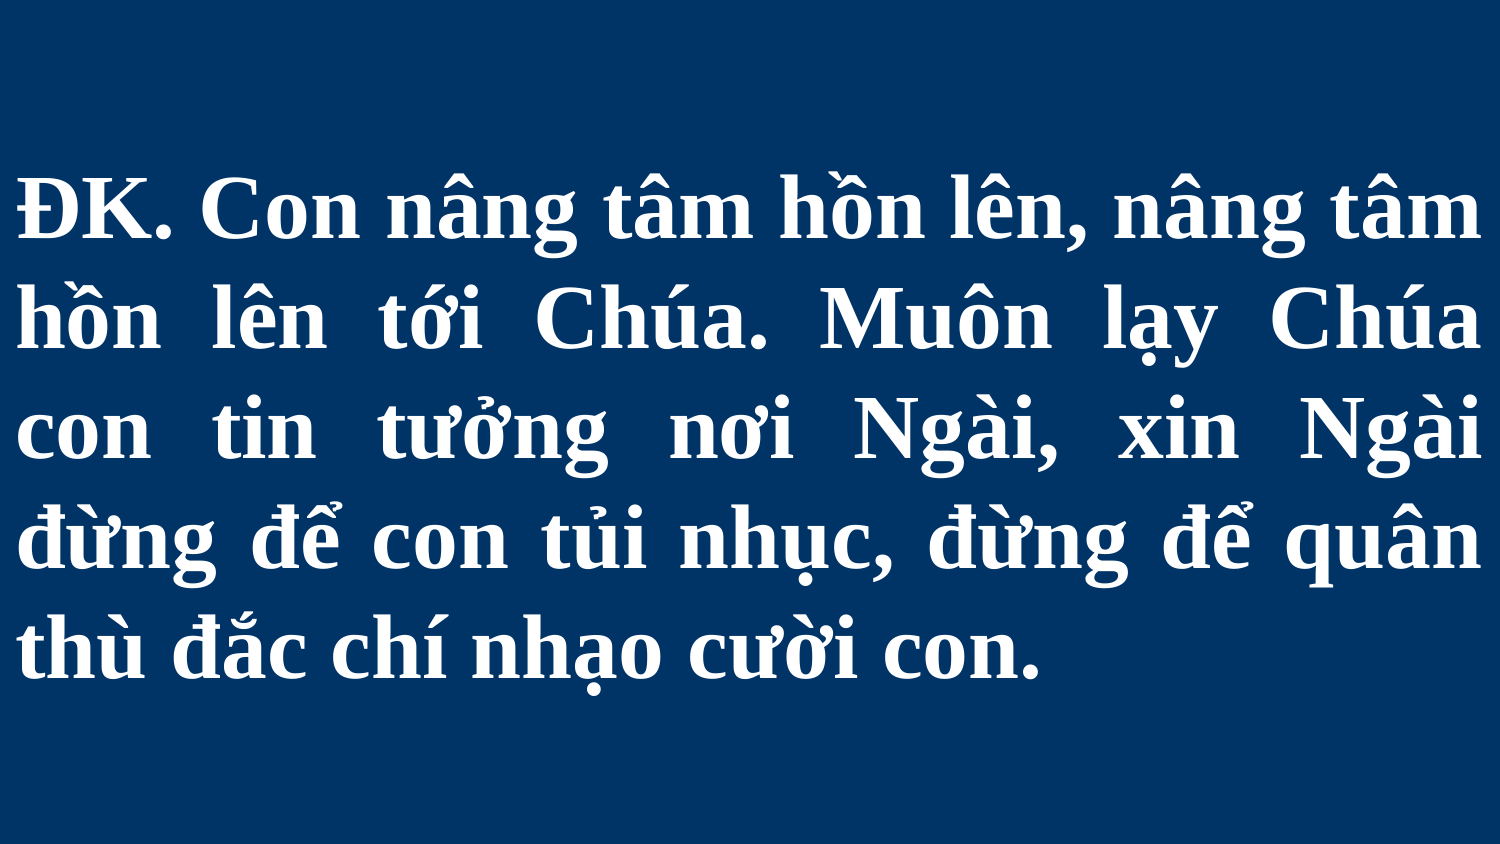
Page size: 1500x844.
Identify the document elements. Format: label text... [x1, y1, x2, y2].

title ĐK. Con nâng tâm hồn lên, nâng tâm hồn lên tới Chúa. Muôn lạy Chúa con tin tưởng nơi Ngài, xin Ngài đừng để con tủi nhục, đừng để quân thù đắc chí nhạo cười con. [0, 0, 1500, 844]
